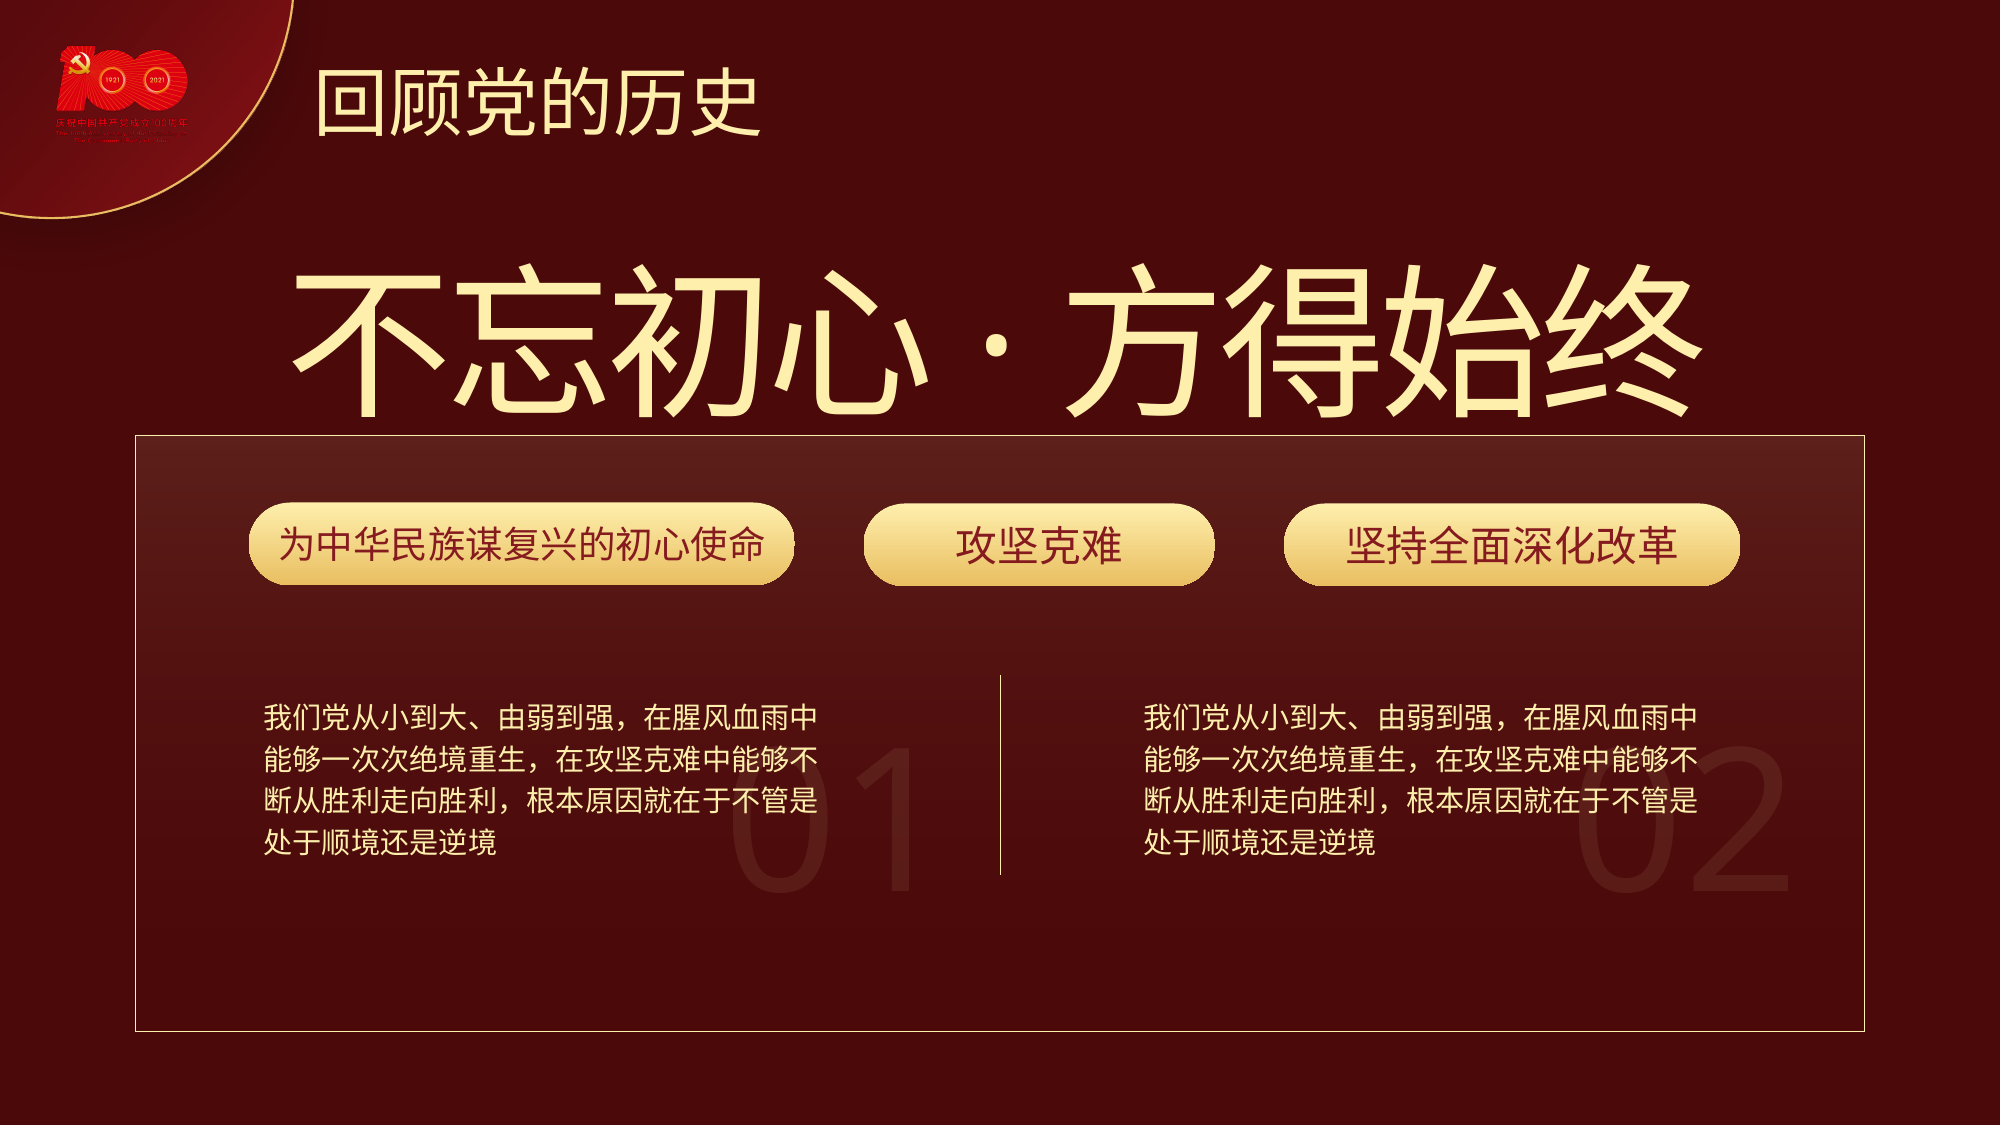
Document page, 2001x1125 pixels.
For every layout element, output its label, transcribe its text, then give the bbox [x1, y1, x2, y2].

text_box [0, 0, 294, 220]
text_box 我们党从小到大、由弱到强，在腥风血雨中能够一次次绝境重生，在攻坚克难中能够不断从胜利走向胜利，根本原因就在于不管是处于顺境还是逆境 [248, 684, 848, 867]
text_box 回顾党的历史 [298, 47, 958, 153]
text_box 01 [709, 684, 991, 940]
text_box 为中华民族谋复兴的初心使命 [263, 513, 781, 574]
text_box [135, 435, 1865, 1032]
text_box 我们党从小到大、由弱到强，在腥风血雨中能够一次次绝境重生，在攻坚克难中能够不断从胜利走向胜利，根本原因就在于不管是处于顺境还是逆境 [1128, 684, 1741, 867]
text_box [247, 501, 796, 587]
text_box 攻坚克难 [940, 512, 1138, 578]
text_box [862, 502, 1217, 588]
text_box 坚持全面深化改革 [1330, 512, 1694, 577]
text_box [1282, 502, 1742, 588]
text_box 不忘初心·方得始终 [189, 230, 1804, 446]
text_box 02 [1554, 684, 1837, 940]
picture [50, 35, 215, 144]
